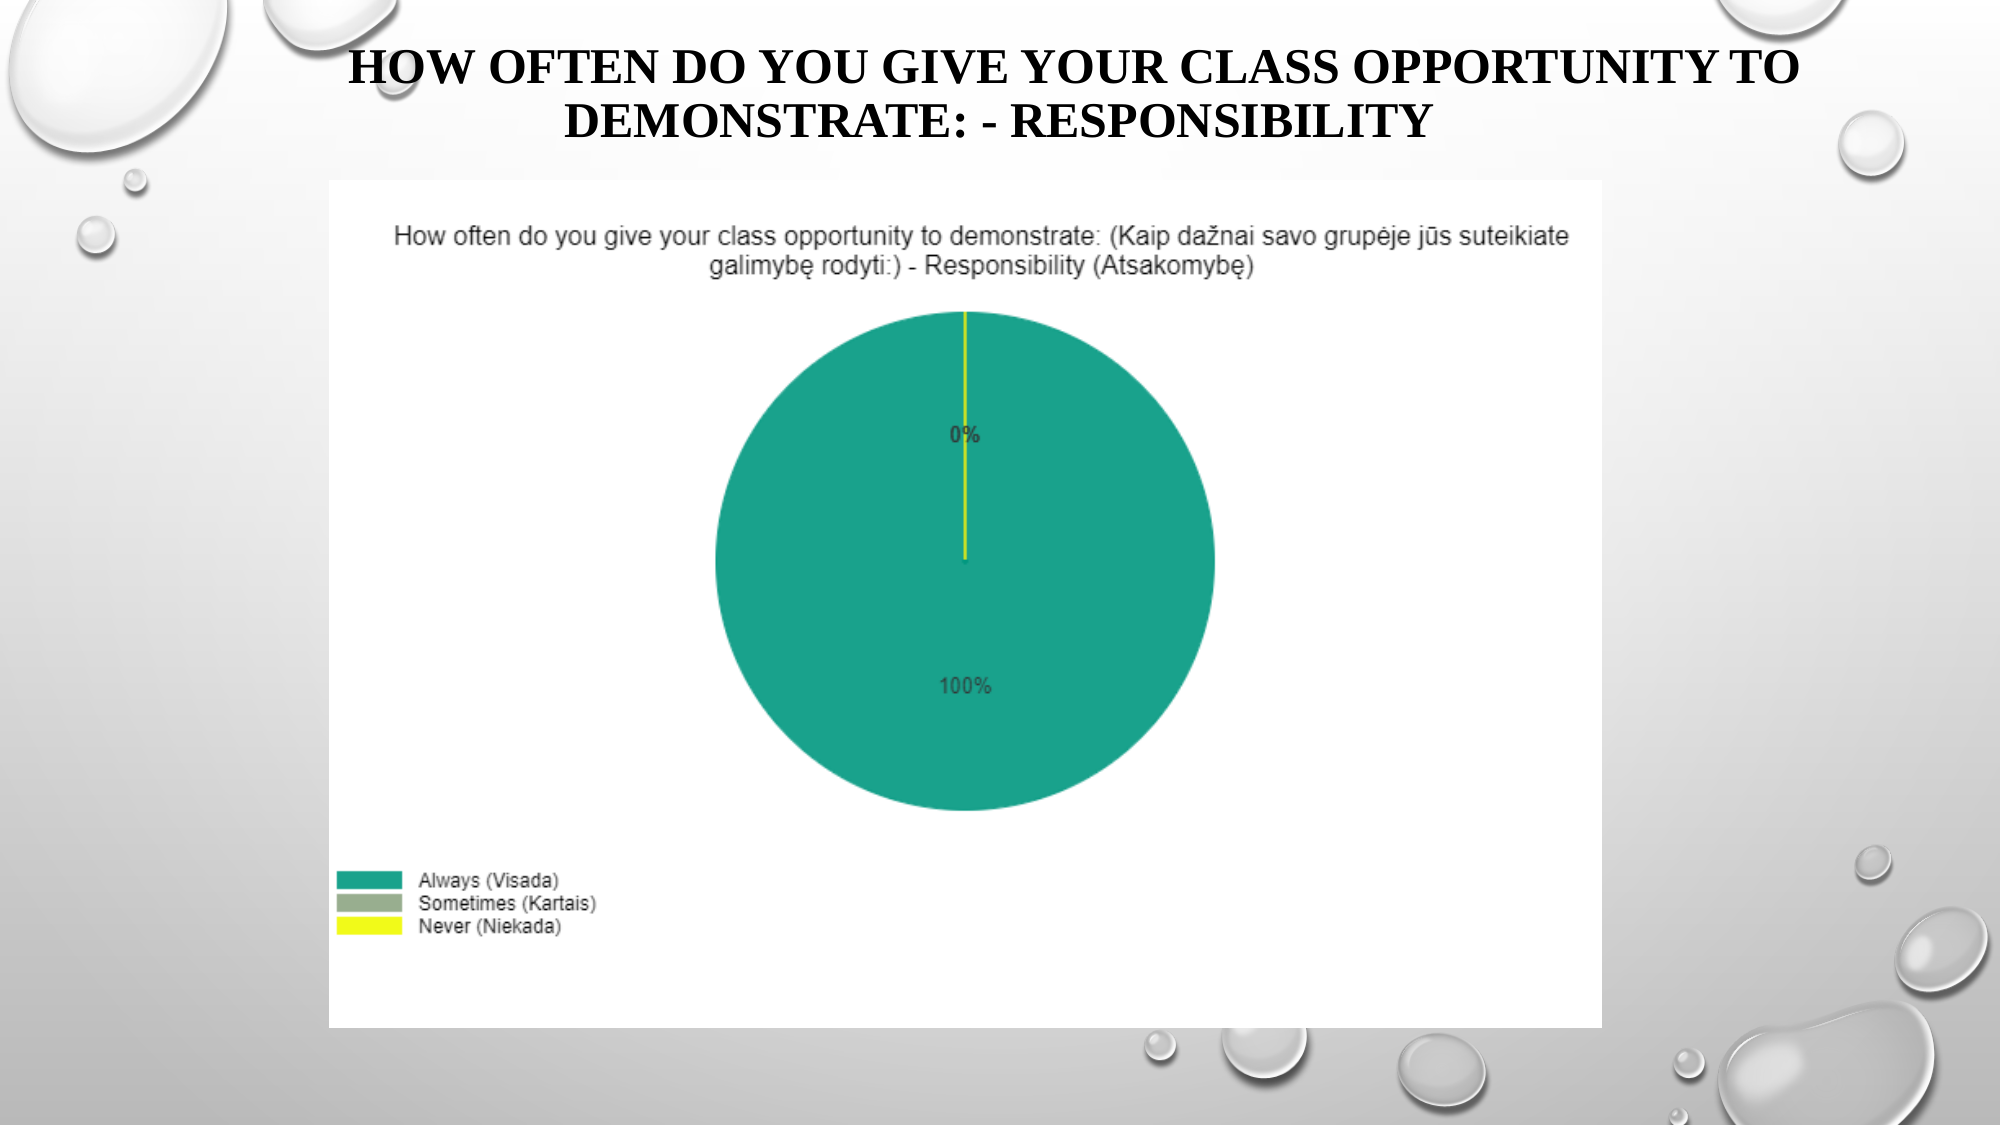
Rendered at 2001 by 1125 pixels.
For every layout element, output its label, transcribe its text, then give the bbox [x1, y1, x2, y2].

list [329, 180, 1602, 1029]
picture [0, 0, 2000, 1125]
title How often do you give your class opportunity to demonstrate: - RESPONSIBILITY [149, 28, 1851, 161]
